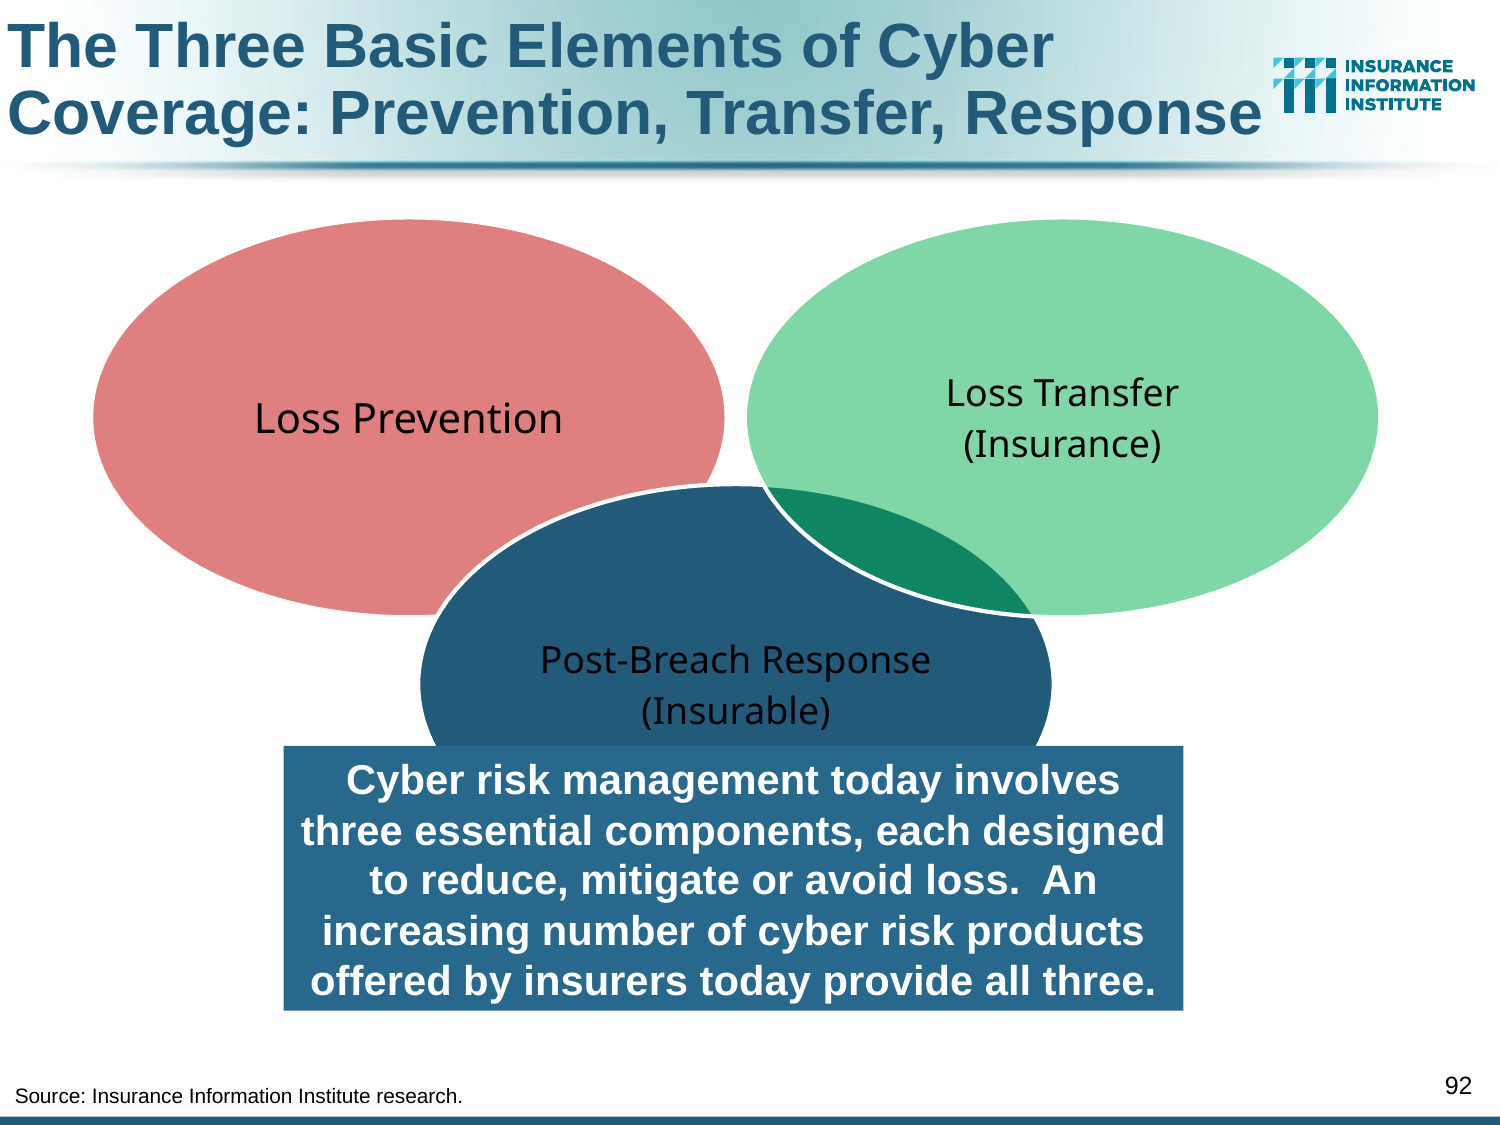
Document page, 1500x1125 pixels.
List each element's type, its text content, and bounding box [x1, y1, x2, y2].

title The Three Basic Elements of Cyber Coverage: Prevention, Transfer, Response [0, 9, 1290, 152]
text_box Cyber risk management today involves three essential components, each designed to reduce, mitigate or avoid loss. An increasing number of cyber risk products offered by insurers today provide all three. [283, 892, 1184, 1011]
picture [0, 0, 1500, 189]
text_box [91, 217, 1381, 885]
text_box Source: Insurance Information Institute research. [0, 1075, 575, 1116]
text_box 92 [1399, 1062, 1488, 1108]
